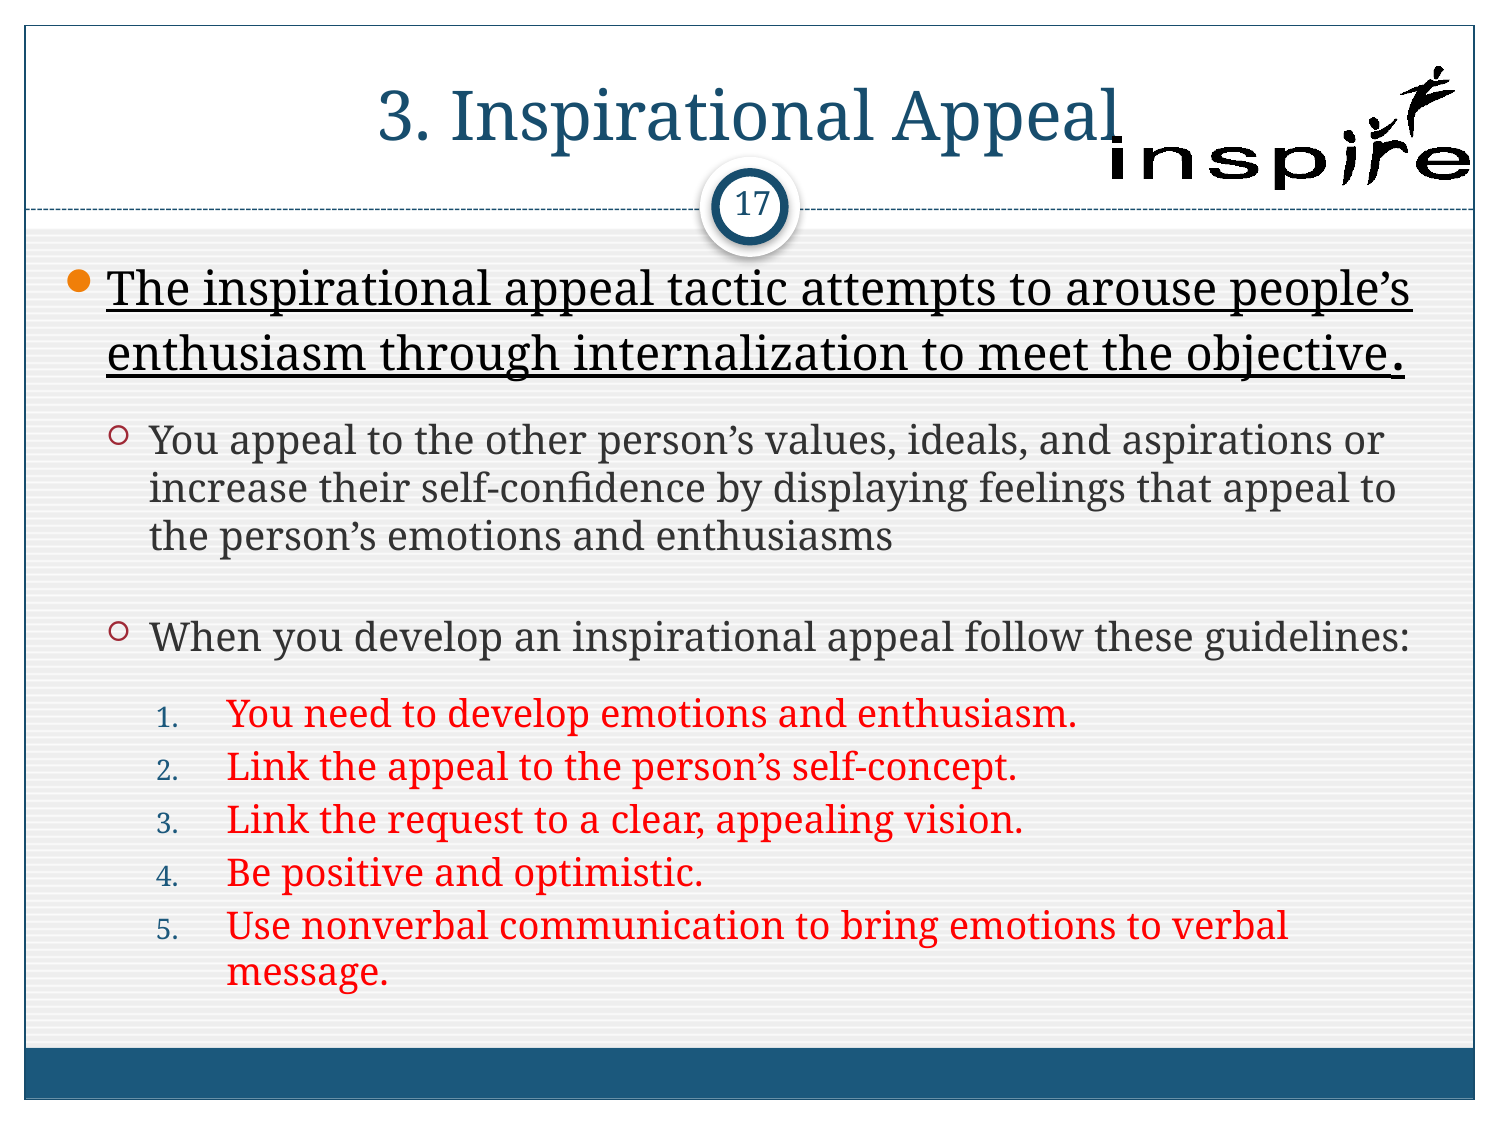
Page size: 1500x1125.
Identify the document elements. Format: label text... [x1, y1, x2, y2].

list The inspirational appeal tactic attempts to arouse people’s enthusiasm through internalization to meet the objective. You appeal to the other person’s values, ideals, and aspirations or increase their self-confidence by displaying feelings that appeal to the person’s emotions and enthusiasms When you develop an inspirational appeal follow these guidelines: You need to develop emotions and enthusiasm. Link the appeal to the person’s self-concept. Link the request to a clear, appealing vision. Be positive and optimistic. Use nonverbal communication to bring emotions to verbal message. [49, 250, 1445, 1001]
picture [1112, 65, 1471, 190]
slide_number 17 [715, 168, 791, 241]
title 3. Inspirational Appeal [49, 37, 1450, 162]
